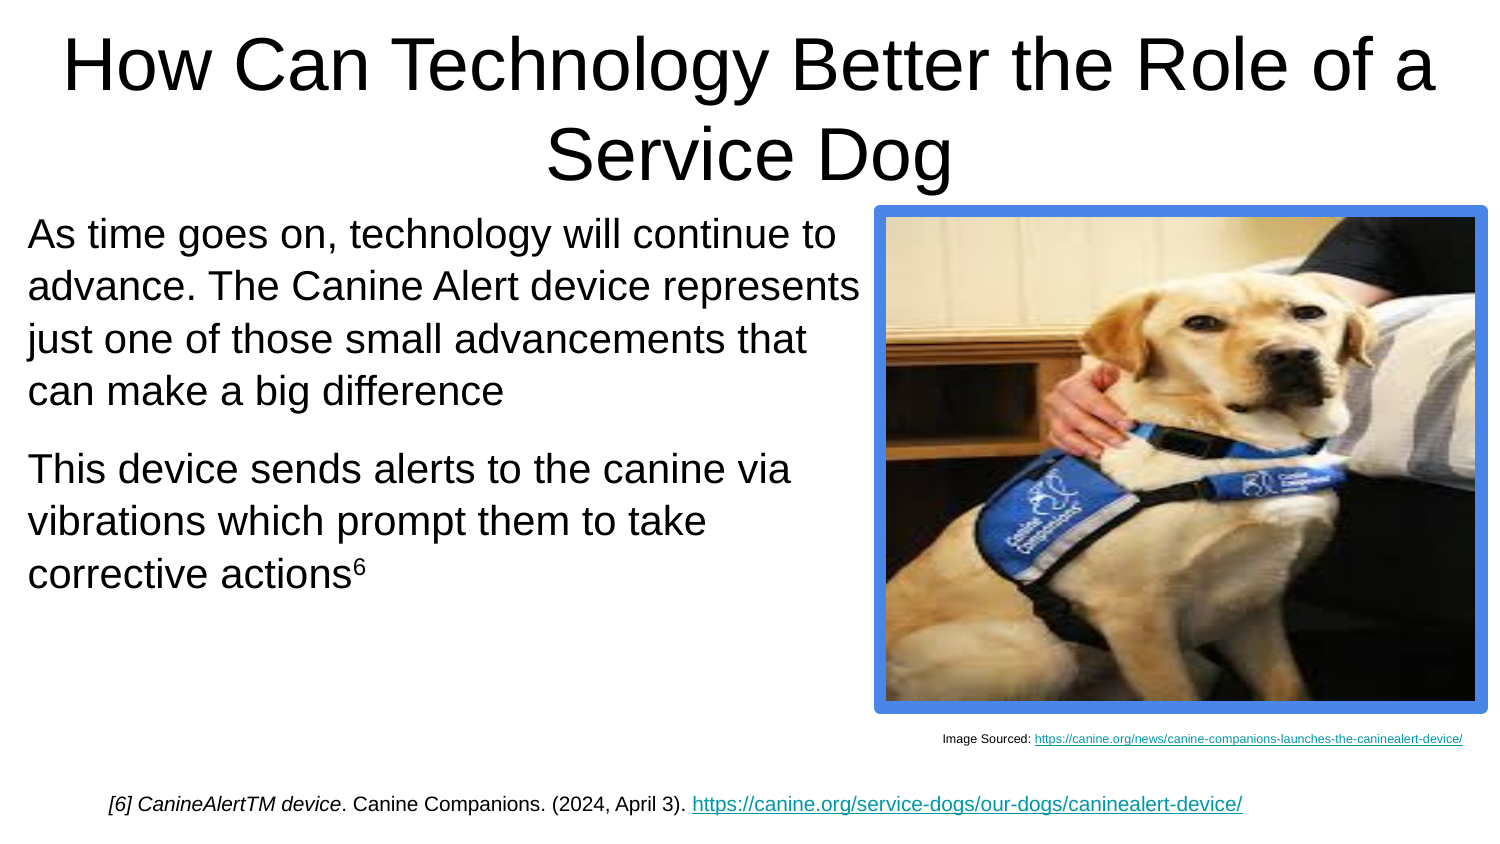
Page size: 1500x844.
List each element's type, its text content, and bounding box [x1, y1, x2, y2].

picture [886, 216, 1476, 702]
title How Can Technology Better the Role of a Service Dog [0, 0, 1500, 200]
text_box [6] CanineAlertTM device. Canine Companions. (2024, April 3). https://canine.org/service-dogs/our-dogs/caninealert-device/ [94, 771, 1375, 820]
text_box Image Sourced: https://canine.org/news/canine-companions-launches-the-caninealert-device/ [927, 716, 1491, 793]
list As time goes on, technology will continue to advance. The Canine Alert device represents just one of those small advancements that can make a big difference This device sends alerts to the canine via vibrations which prompt them to take corrective actions6 [12, 189, 887, 738]
